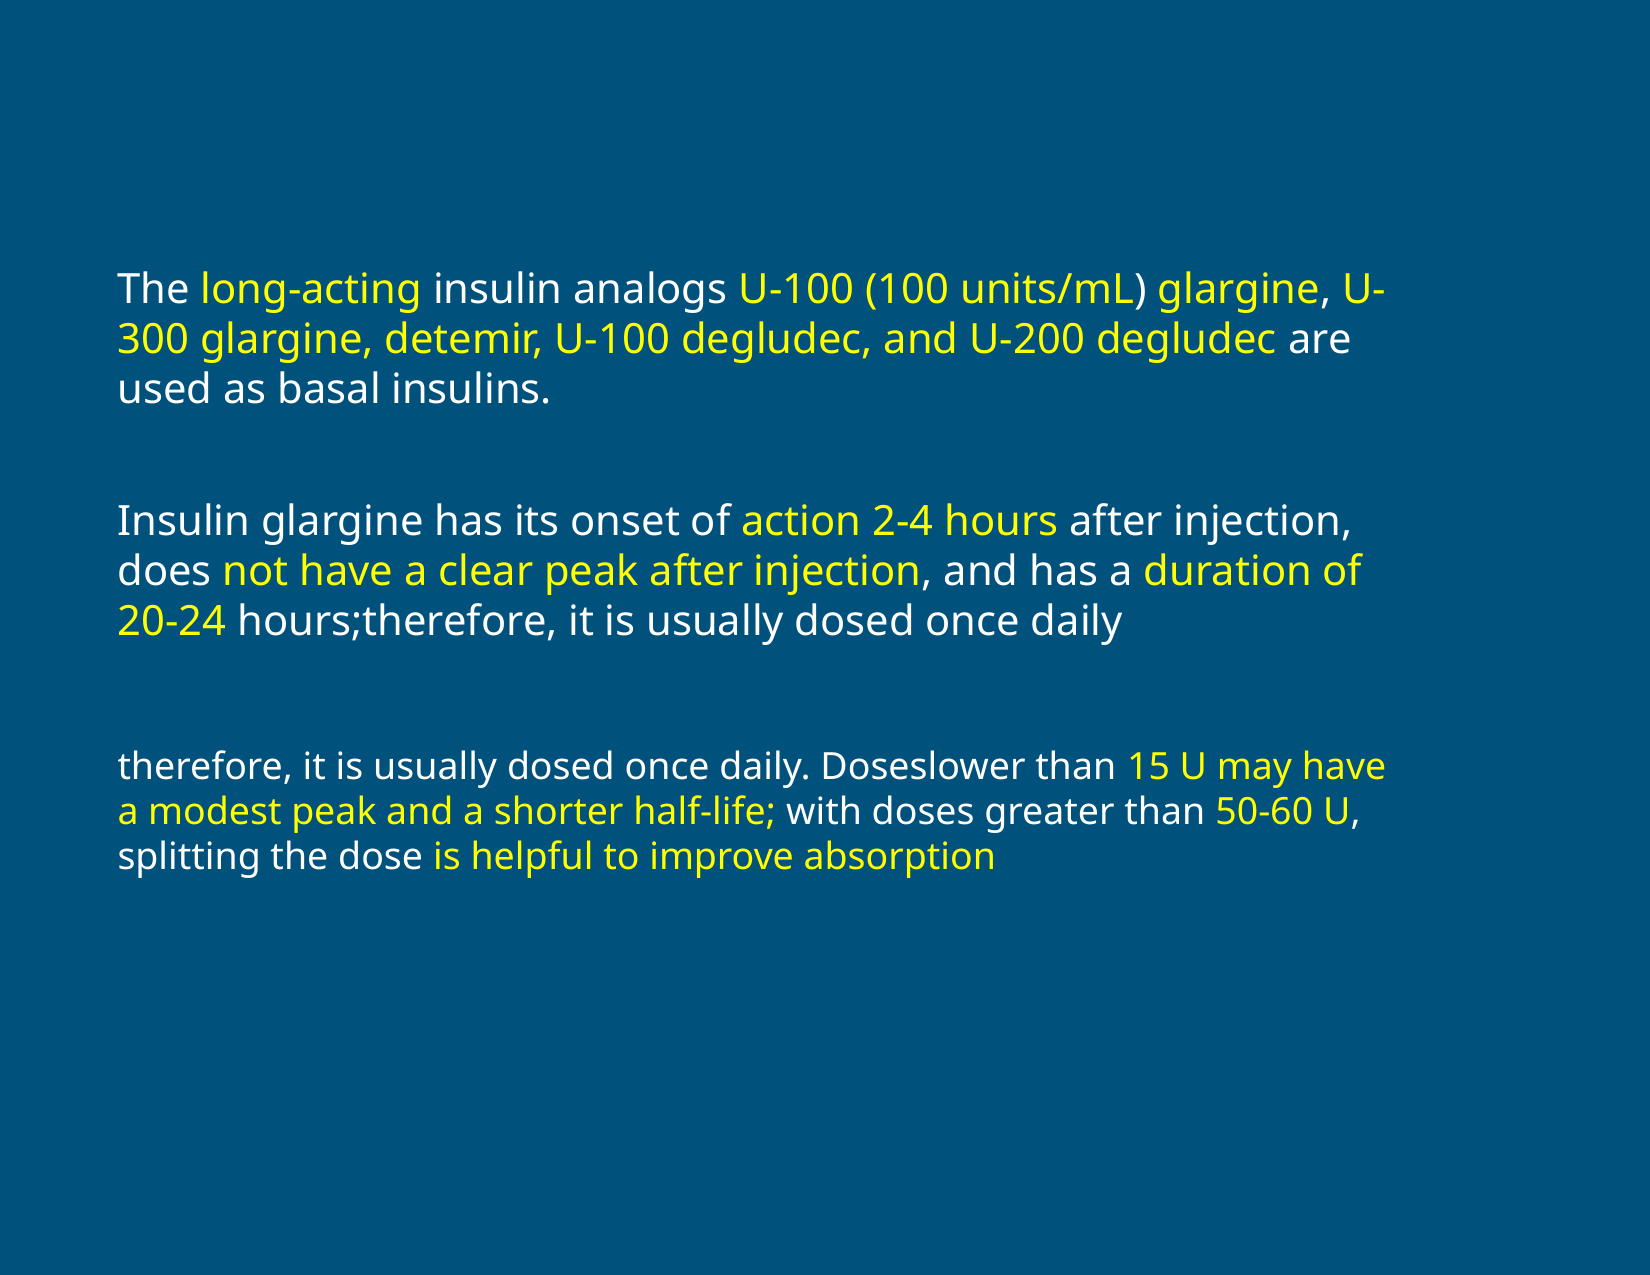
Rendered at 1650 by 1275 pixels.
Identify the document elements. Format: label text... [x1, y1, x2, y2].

text_box Insulin glargine has its onset of action 2-4 hours after injection, does not have a clear peak after injection, and has a duration of 20-24 hours;therefore, it is usually dosed once daily [102, 478, 1423, 726]
text_box The long-acting insulin analogs U-100 (100 units/mL) glargine, U-300 glargine, detemir, U-100 degludec, and U-200 degludec are used as basal insulins. [102, 247, 1423, 478]
text_box therefore, it is usually dosed once daily. Doseslower than 15 U may have a modest peak and a shorter half-life; with doses greater than 50-60 U, splitting the dose is helpful to improve absorption [102, 726, 1423, 1027]
